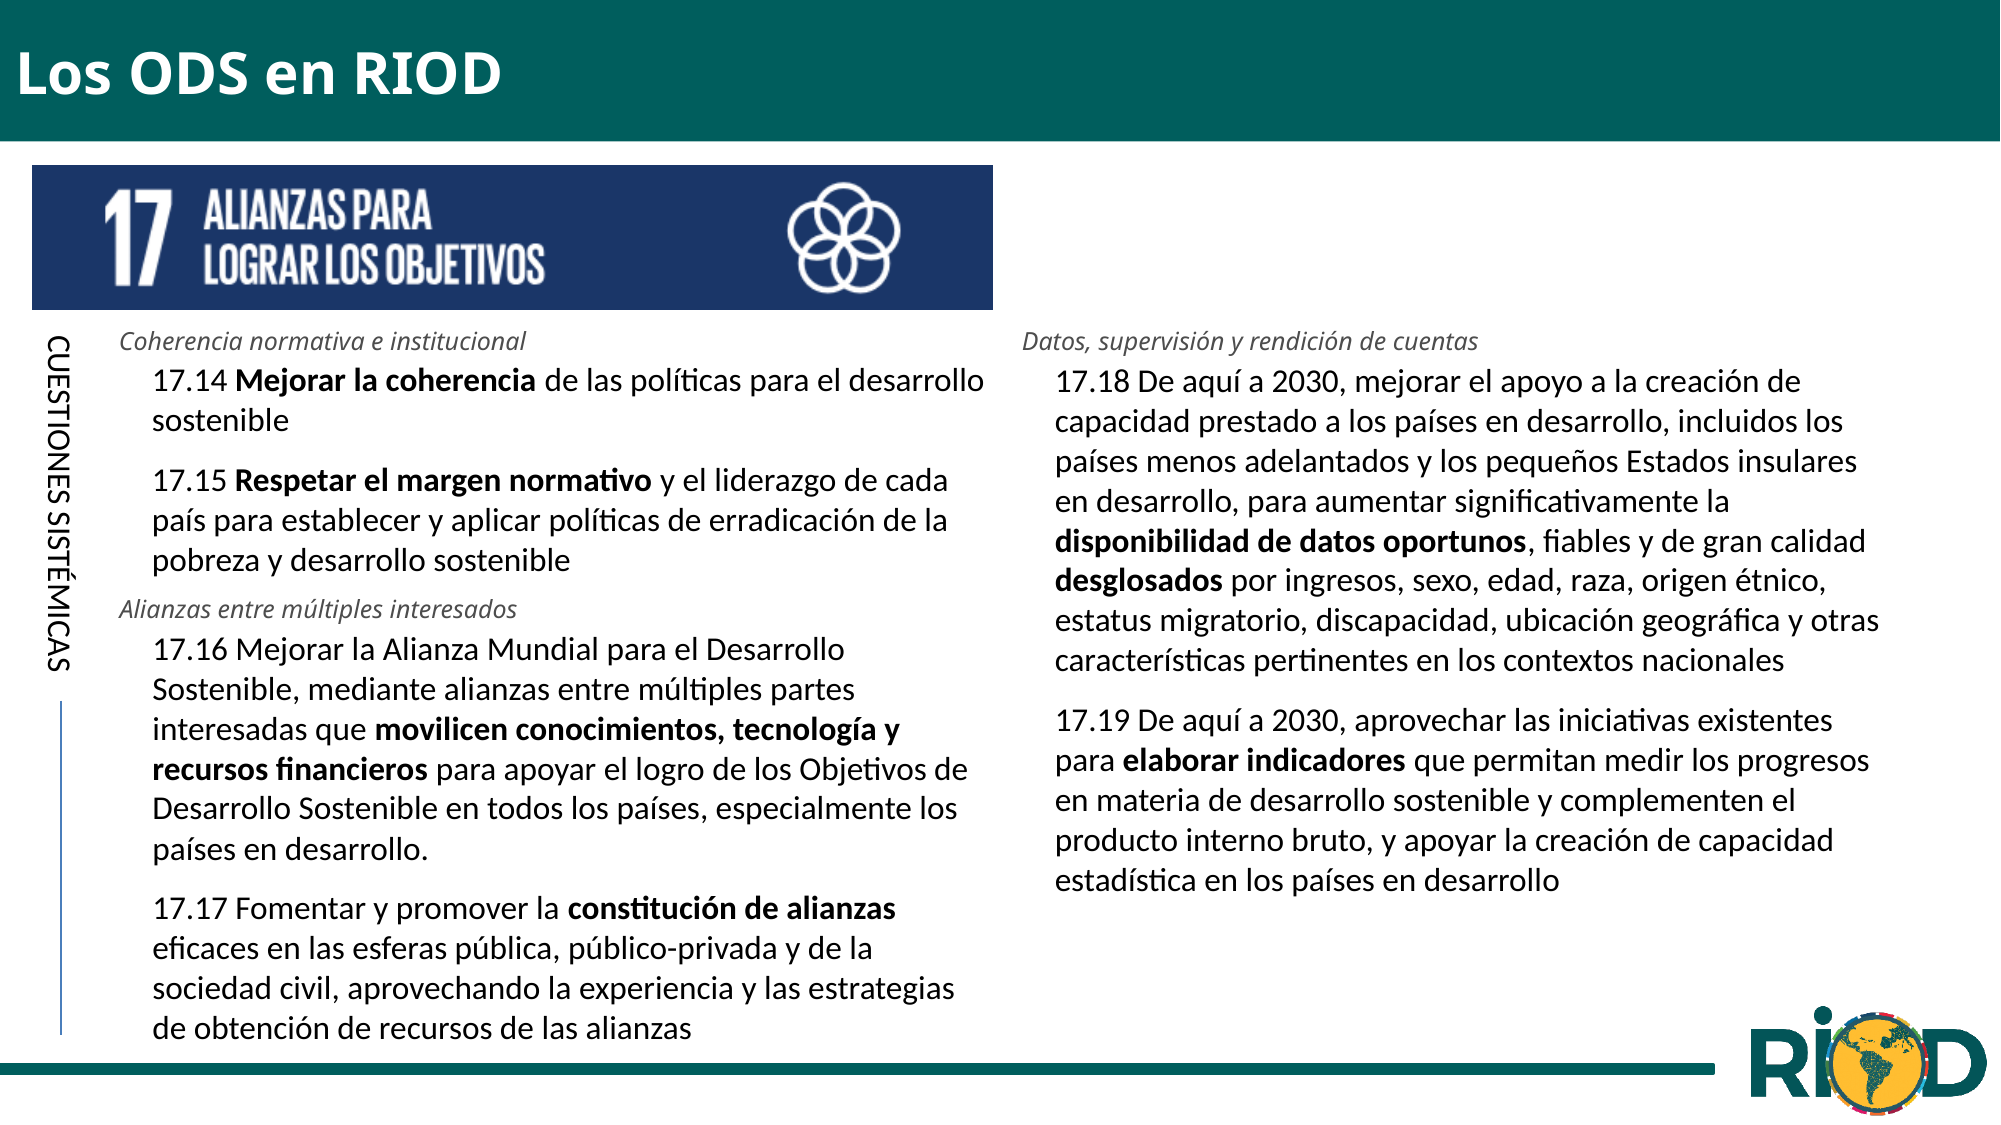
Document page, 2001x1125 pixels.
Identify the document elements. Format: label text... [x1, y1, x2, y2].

text_box Datos, supervisión y rendición de cuentas [1007, 318, 1524, 363]
picture [32, 165, 993, 310]
picture [1730, 979, 2000, 1125]
text_box 17.18 De aquí a 2030, mejorar el apoyo a la creación de capacidad prestado a los países en desarrollo, incluidos los países menos adelantados y los pequeños Estados insulares en desarrollo, para aumentar significativamente la disponibilidad de datos oportunos, fiables y de gran calidad desglosados por ingresos, sexo, edad, raza, origen étnico, estatus migratorio, discapacidad, ubicación geográfica y otras características pertinentes en los contextos nacionales 17.19 De aquí a 2030, aprovechar las iniciativas existentes para elaborar indicadores que permitan medir los progresos en materia de desarrollo sostenible y complementen el producto interno bruto, y apoyar la creación de capacidad estadística en los países en desarrollo [1039, 351, 1910, 906]
text_box Coherencia normativa e institucional [104, 319, 621, 363]
text_box [0, 1063, 34, 1075]
text_box [89, 1063, 1715, 1075]
text_box Alianzas entre múltiples interesados [104, 586, 622, 631]
text_box 17.16 Mejorar la Alianza Mundial para el Desarrollo Sostenible, mediante alianzas entre múltiples partes interesadas que movilicen conocimientos, tecnología y recursos financieros para apoyar el logro de los Objetivos de Desarrollo Sostenible en todos los países, especialmente los países en desarrollo. 17.17 Fomentar y promover la constitución de alianzas eficaces en las esferas pública, público-privada y de la sociedad civil, aprovechando la experiencia y las estrategias de obtención de recursos de las alianzas [137, 619, 1008, 1054]
text_box CUESTIONES SISTÉMICAS [34, 320, 89, 1125]
title Los ODS en RIOD [0, 0, 2000, 142]
text_box 17.14 Mejorar la coherencia de las políticas para el desarrollo sostenible 17.15 Respetar el margen normativo y el liderazgo de cada país para establecer y aplicar políticas de erradicación de la pobreza y desarrollo sostenible [137, 351, 1007, 586]
